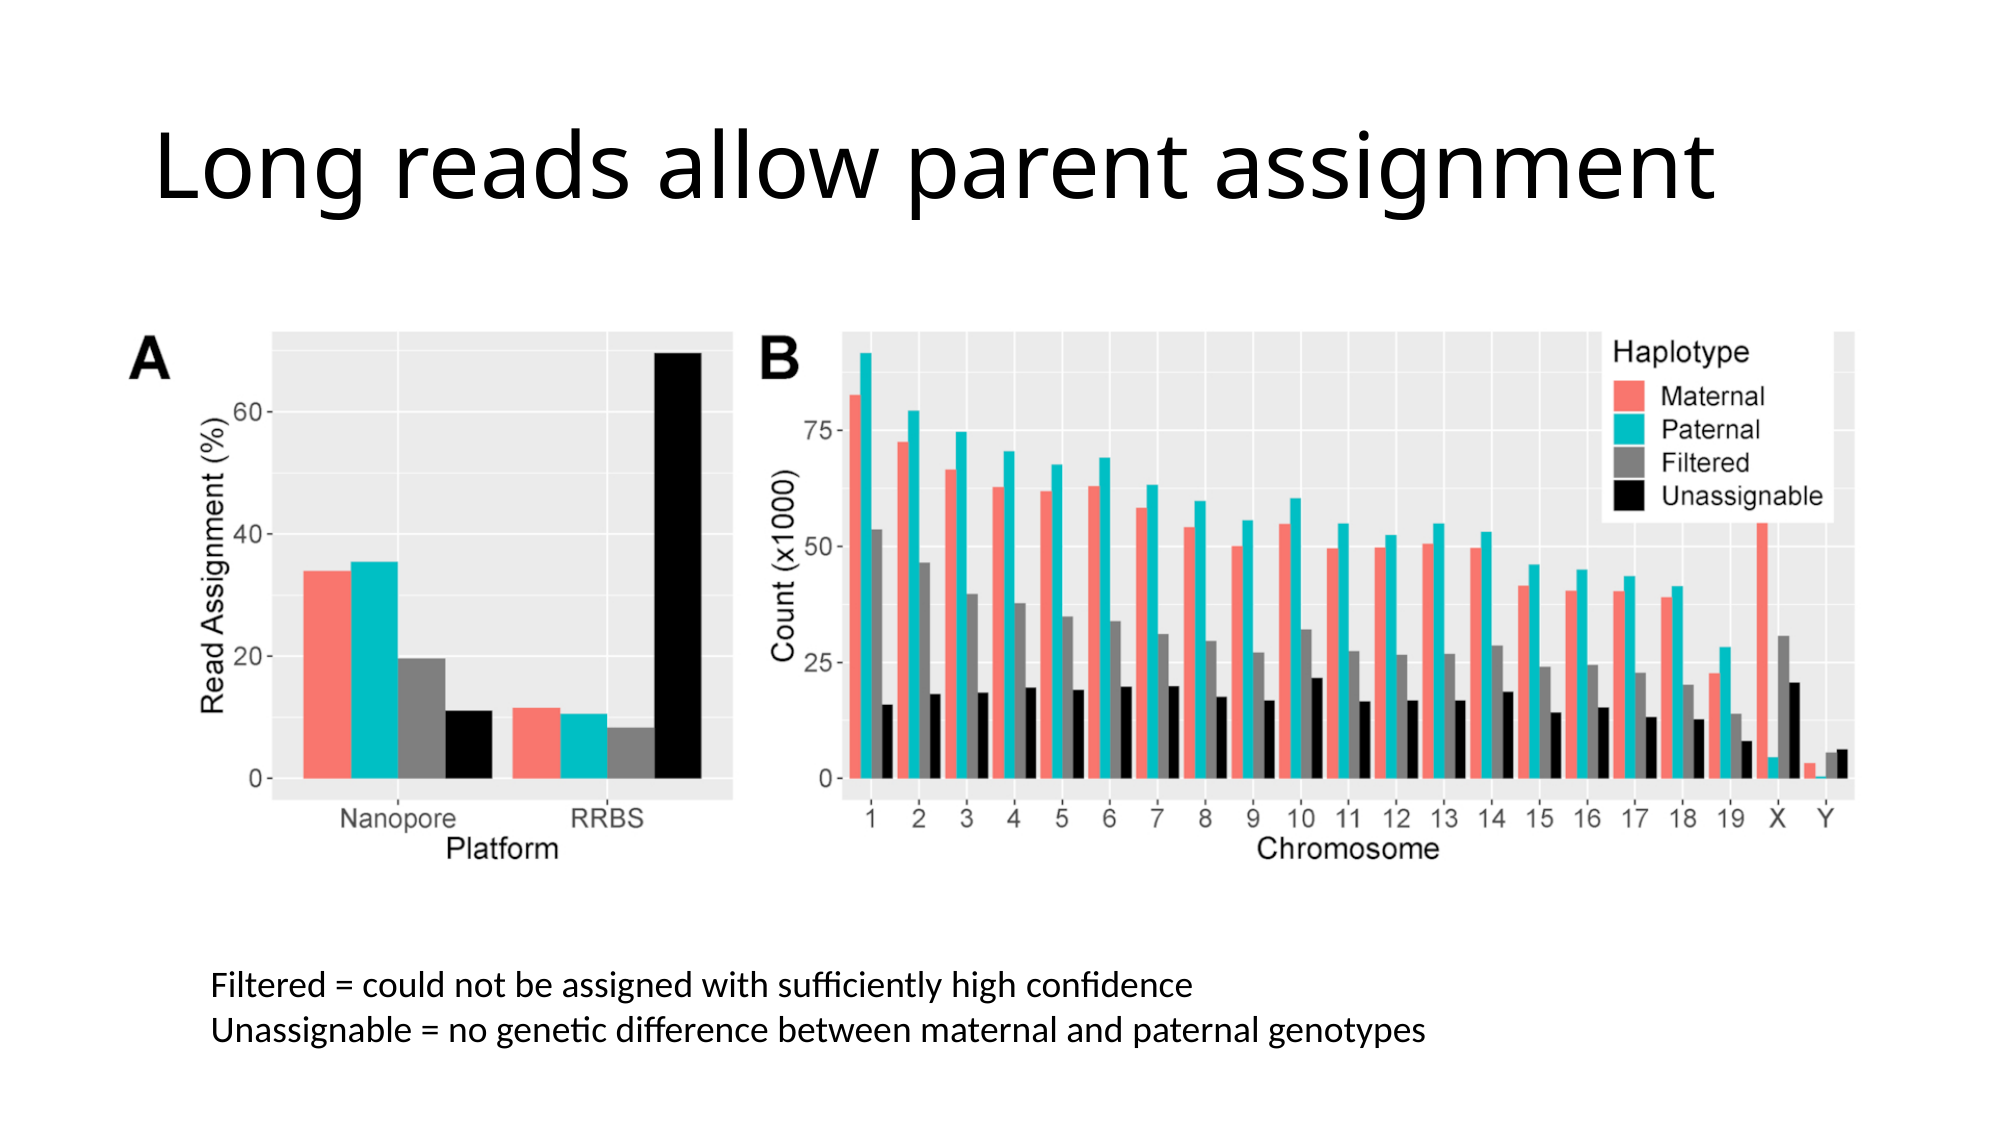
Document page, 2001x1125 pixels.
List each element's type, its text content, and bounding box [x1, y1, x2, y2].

text_box Filtered = could not be assigned with sufficiently high confidence Unassignable = no genetic difference between maternal and paternal genotypes [195, 952, 1579, 1058]
picture [125, 328, 1865, 869]
title Long reads allow parent assignment [137, 59, 1863, 278]
